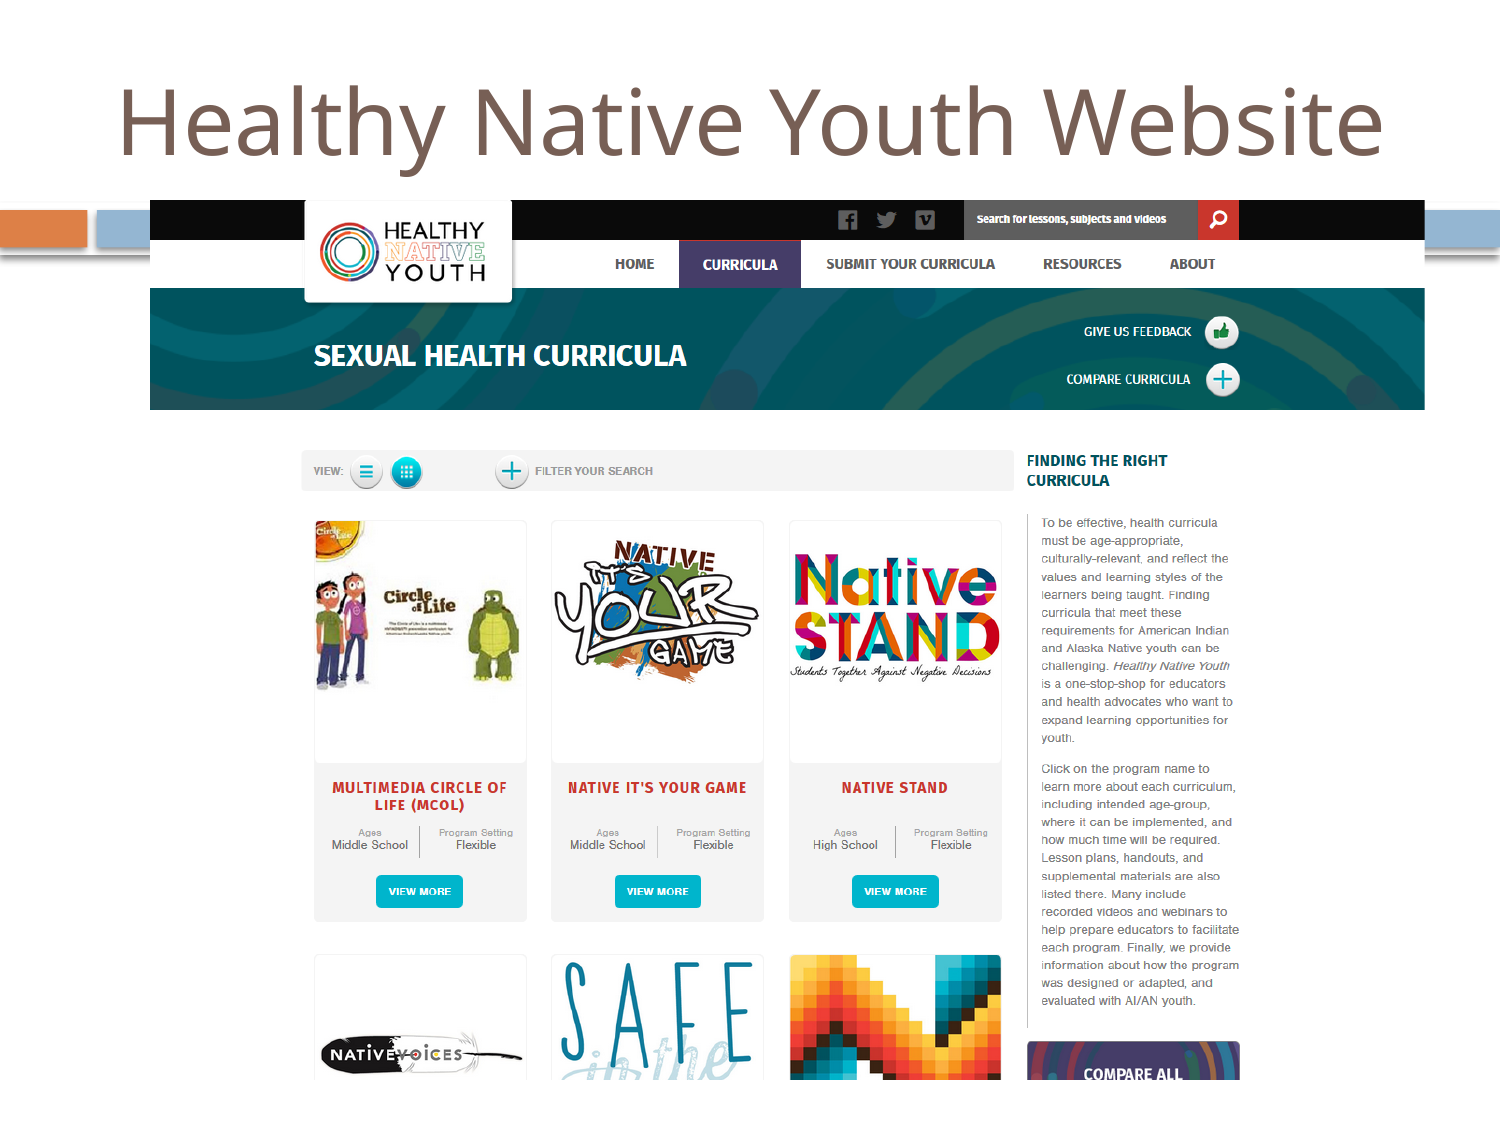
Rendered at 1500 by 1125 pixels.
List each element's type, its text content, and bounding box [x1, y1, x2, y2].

title Healthy Native Youth Website [100, 37, 1438, 200]
picture [149, 199, 1425, 1080]
